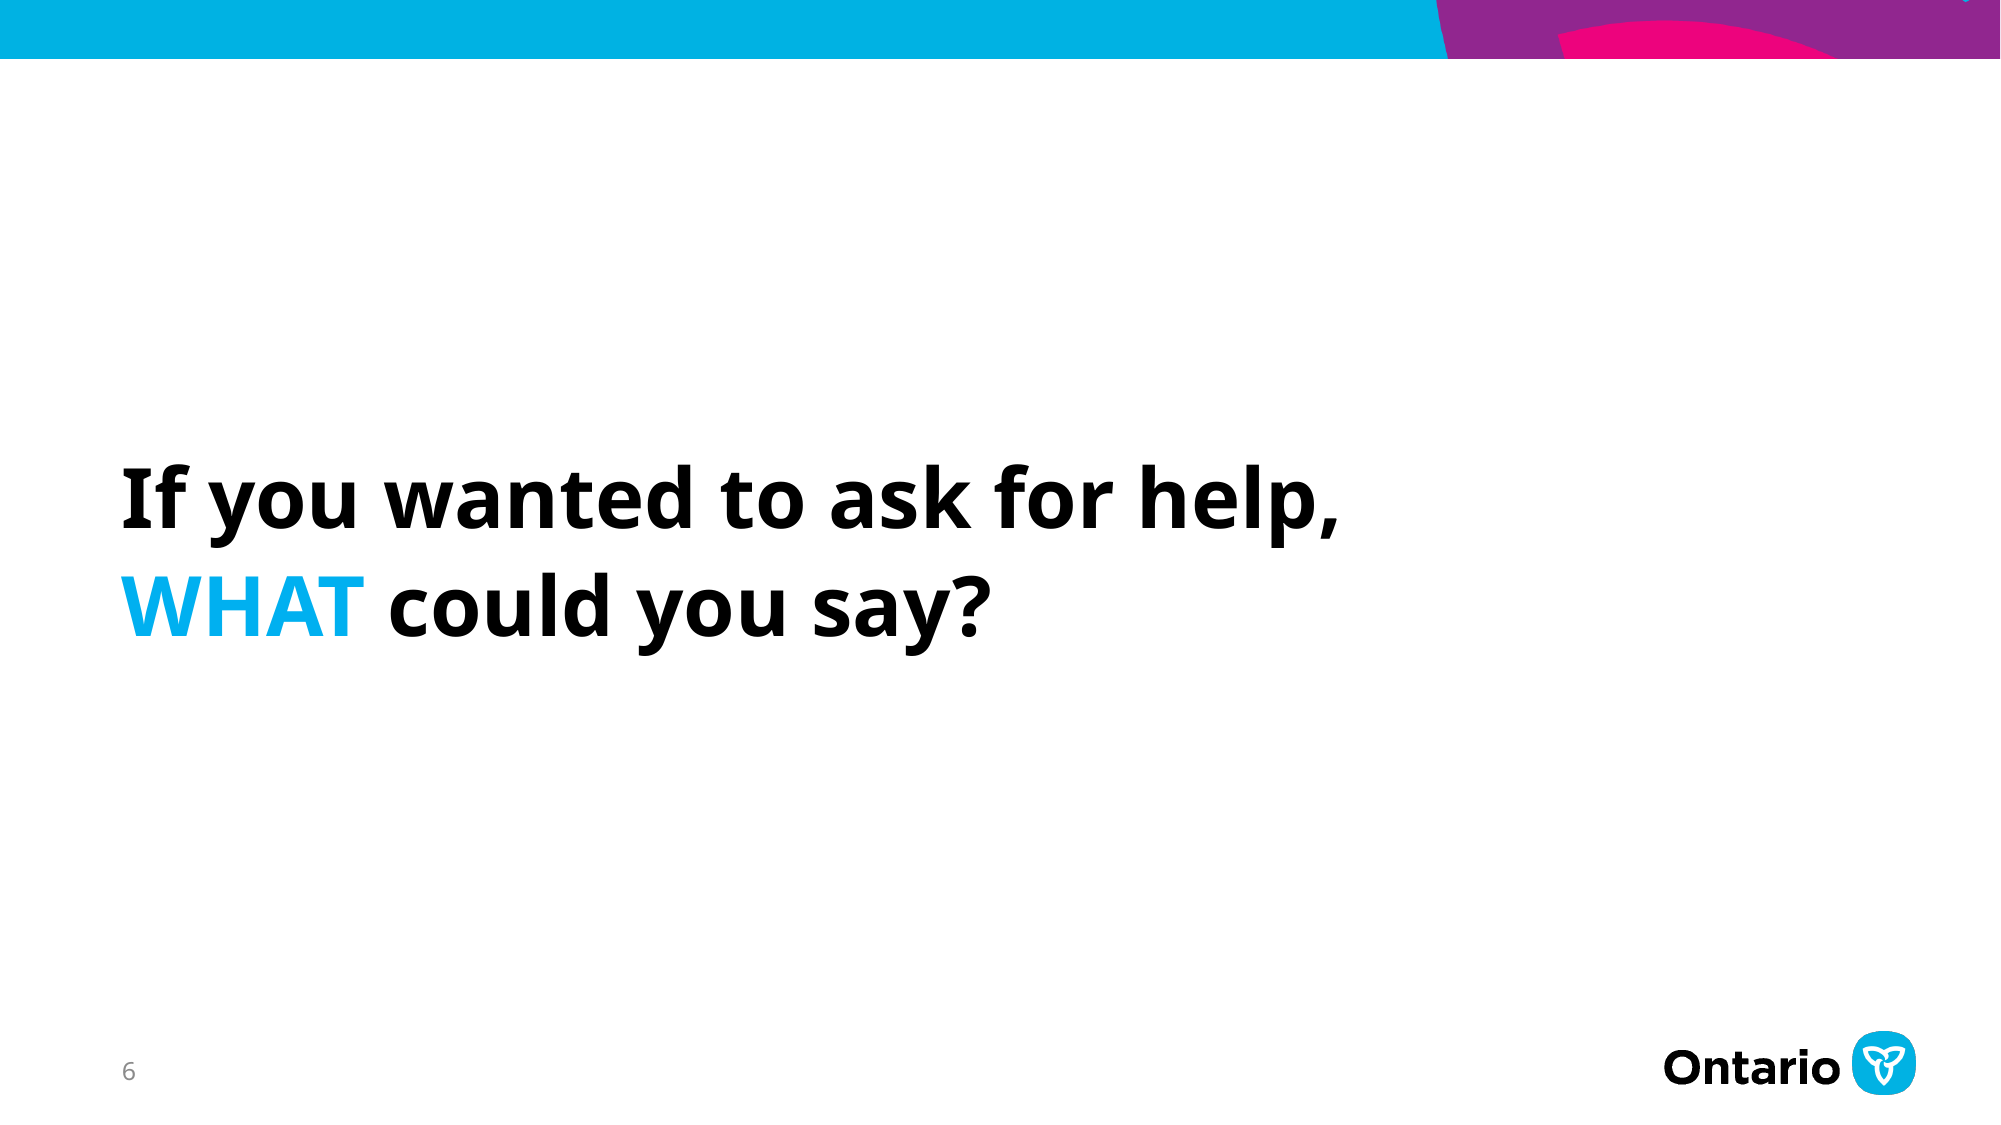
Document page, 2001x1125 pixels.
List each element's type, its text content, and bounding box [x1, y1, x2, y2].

slide_number 6 [106, 1042, 557, 1103]
title If you wanted to ask for help, WHAT could you say? [106, 429, 1602, 699]
picture [1437, 0, 2001, 59]
picture [1631, 999, 1949, 1125]
